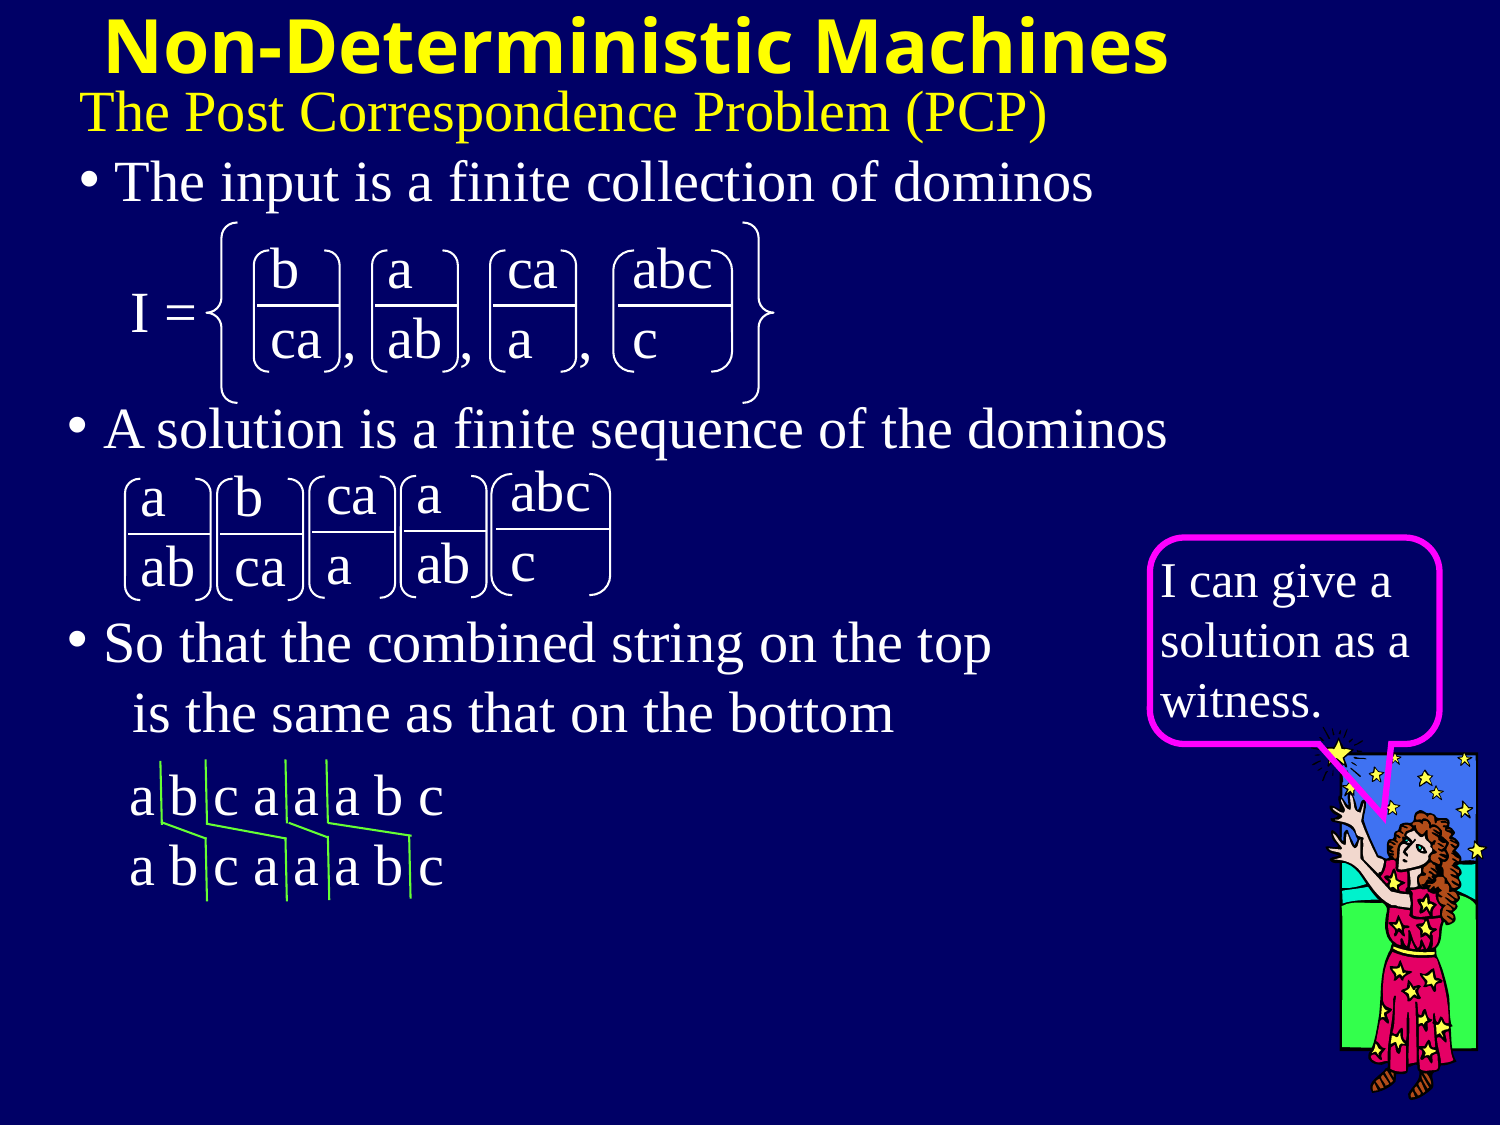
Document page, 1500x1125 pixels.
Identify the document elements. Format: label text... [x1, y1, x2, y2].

text_box So that the combined string on the top is the same as that on the bottom [53, 596, 1144, 752]
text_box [112, 749, 462, 907]
text_box Non-Deterministic Machines [87, 0, 1363, 138]
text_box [124, 445, 629, 608]
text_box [114, 222, 774, 404]
text_box A solution is a finite sequence of the dominos [53, 382, 1376, 468]
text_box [1149, 537, 1488, 1101]
text_box The Post Correspondence Problem (PCP) The input is a finite collection of dominos [64, 66, 1199, 221]
